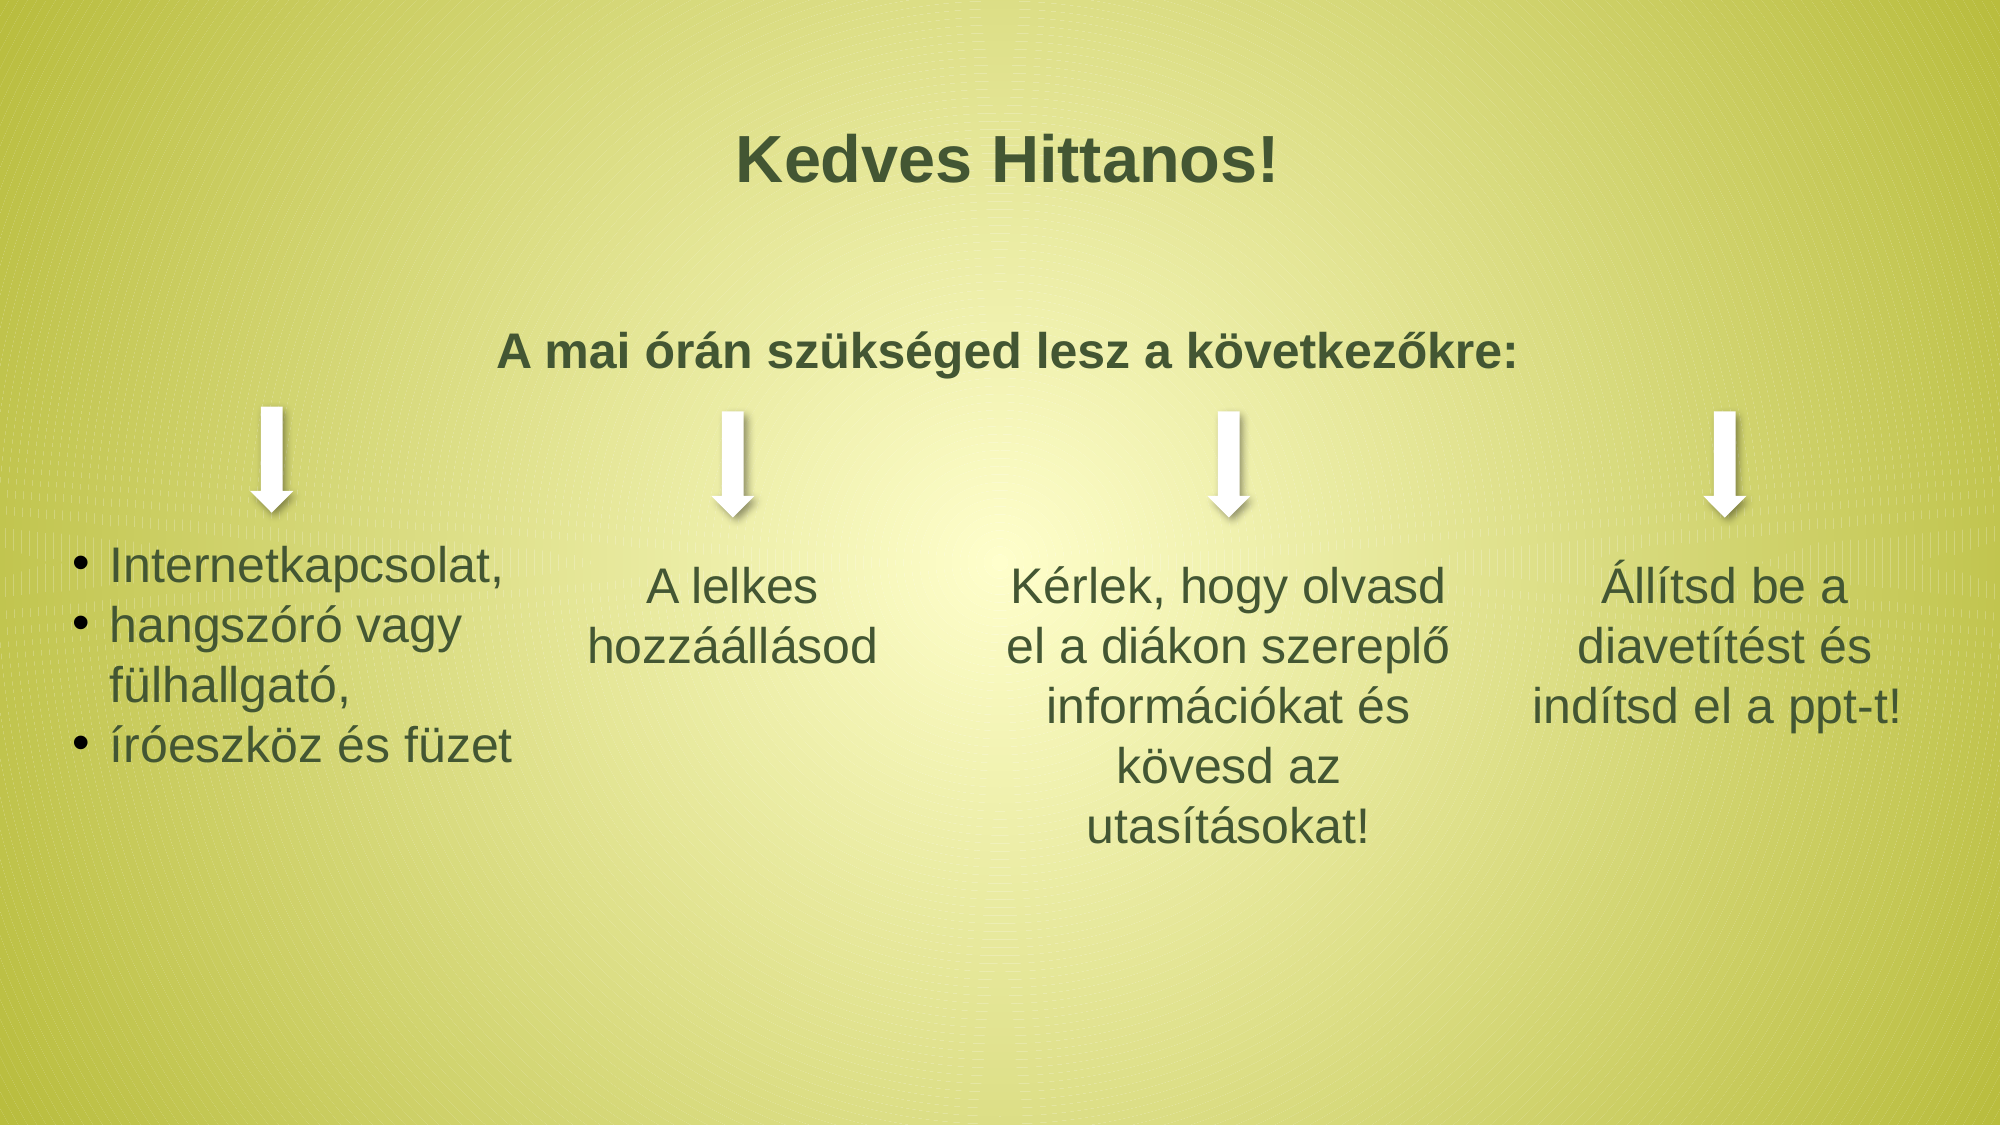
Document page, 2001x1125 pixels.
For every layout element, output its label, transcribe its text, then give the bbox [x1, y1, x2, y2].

text_box [1204, 410, 1254, 520]
text_box A mai órán szükséged lesz a következőkre: [481, 311, 1535, 386]
text_box [708, 410, 758, 520]
text_box Kedves Hittanos! [249, 116, 1766, 223]
text_box [1700, 410, 1750, 520]
text_box Kérlek, hogy olvasd el a diákon szereplő információkat és kövesd az utasításokat! [990, 553, 1467, 1044]
text_box [247, 405, 296, 515]
text_box A lelkes hozzáállásod [550, 553, 936, 741]
text_box Internetkapcsolat, hangszóró vagy fülhallgató, íróeszköz és füzet [72, 532, 550, 789]
text_box Állítsd be a diavetítést és indítsd el a ppt-t! [1521, 553, 1928, 741]
